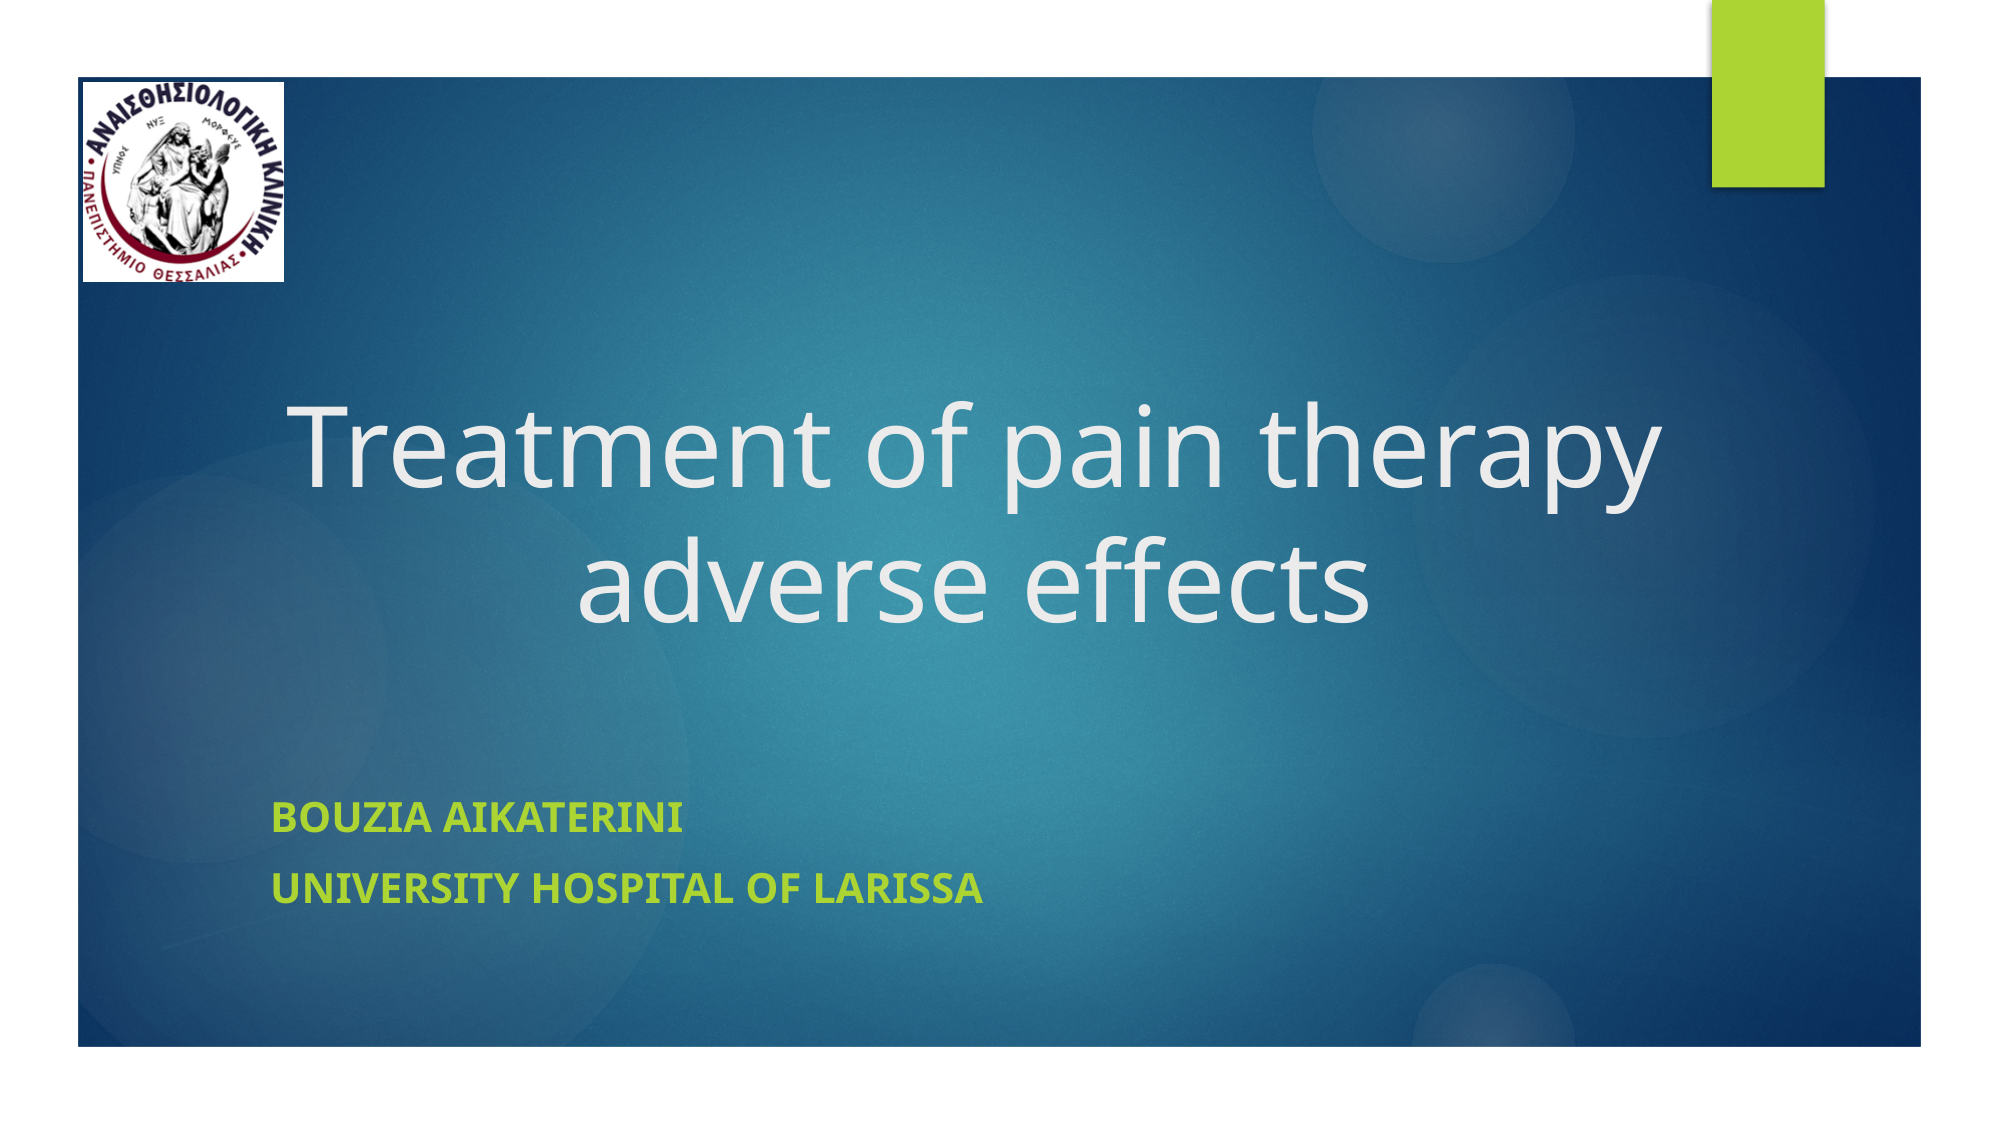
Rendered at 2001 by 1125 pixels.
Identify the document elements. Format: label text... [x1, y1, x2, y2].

title Treatment of pain therapy adverse effects [251, 213, 1700, 653]
subtitle BOUZIA AIKATERINI UNIVERSITY HOSPITAL OF LARISSA [255, 783, 1703, 925]
picture [83, 82, 284, 282]
